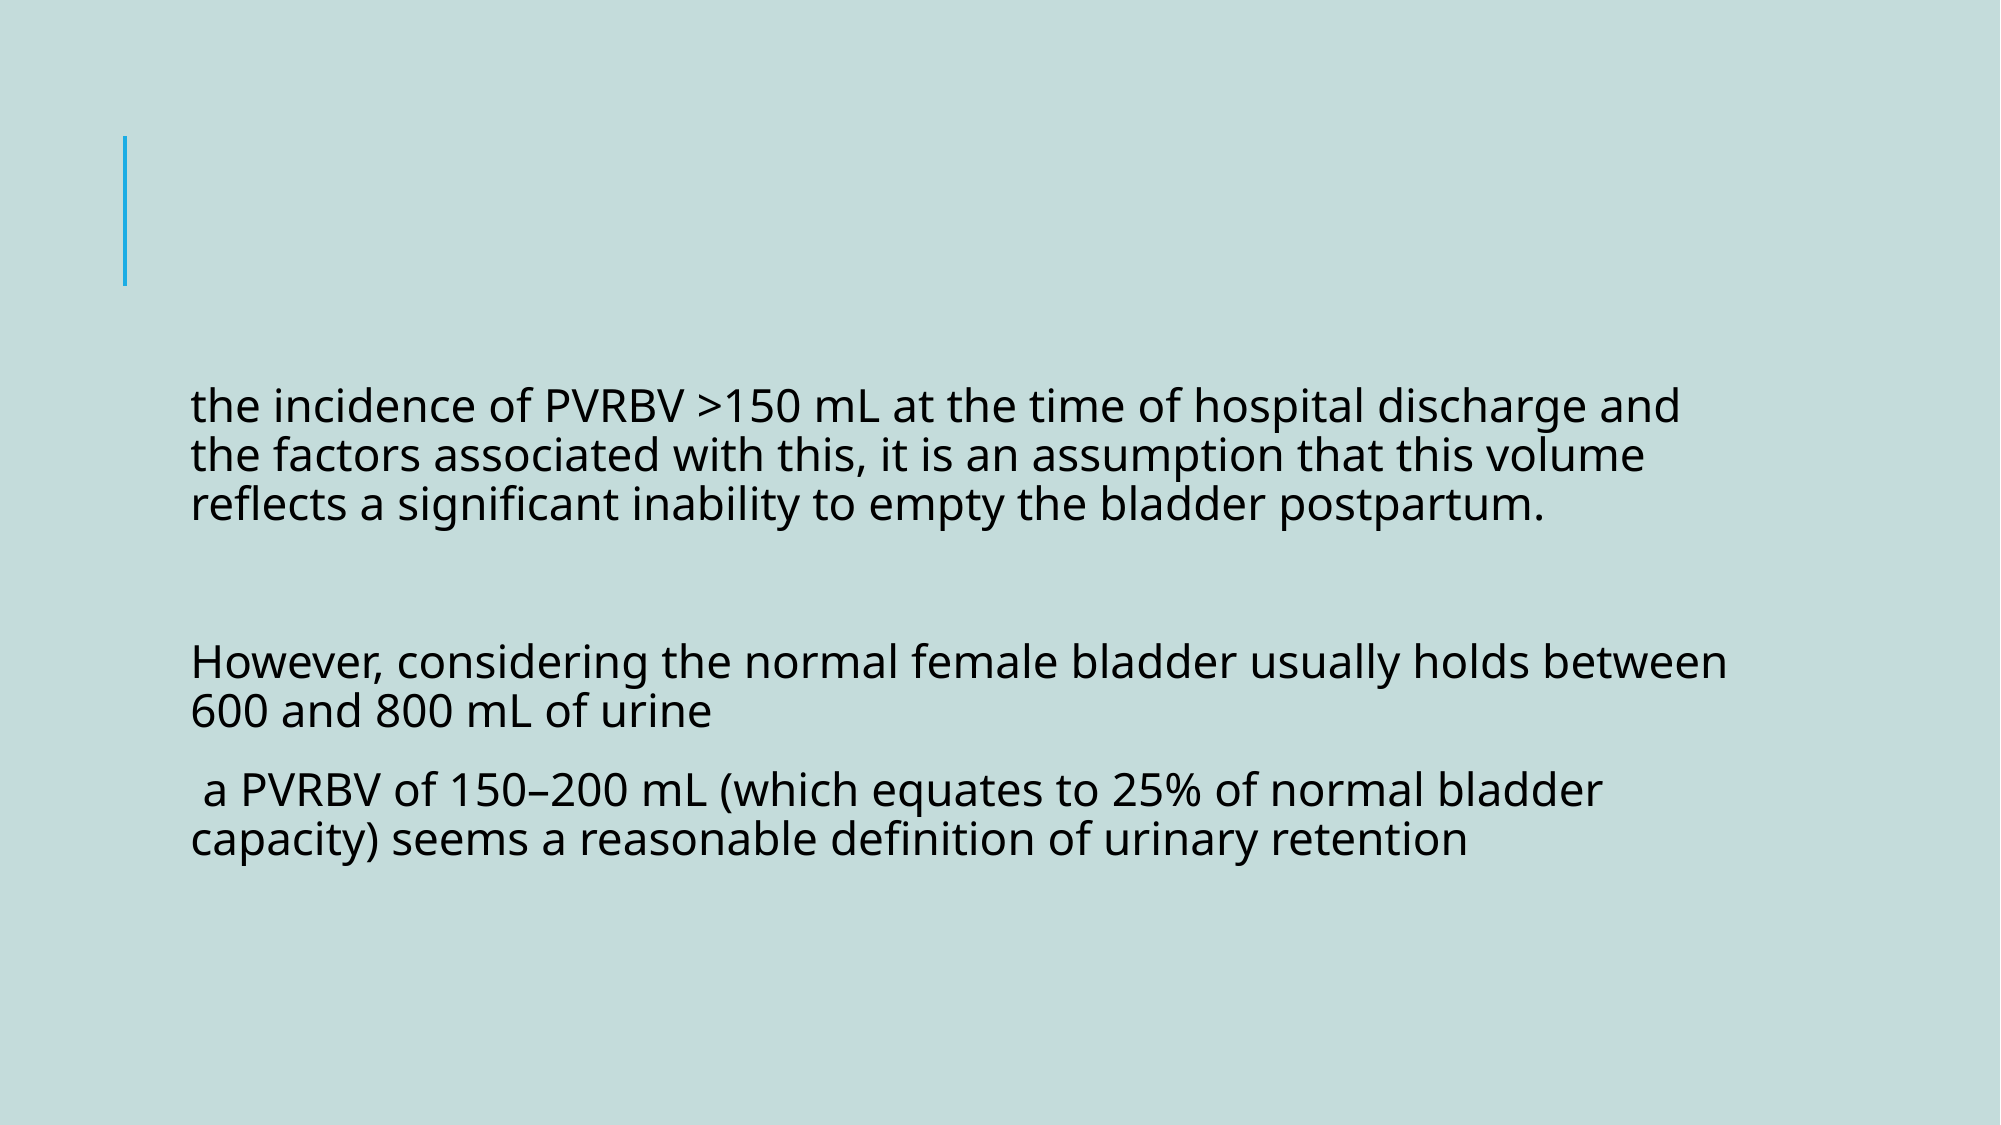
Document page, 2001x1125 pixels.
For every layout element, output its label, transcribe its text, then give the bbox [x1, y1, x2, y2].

list the incidence of PVRBV >150 mL at the time of hospital discharge and the factors associated with this, it is an assumption that this volume reflects a significant inability to empty the bladder postpartum. However, considering the normal female bladder usually holds between 600 and 800 mL of urine a PVRBV of 150–200 mL (which equates to 25% of normal bladder capacity) seems a reasonable definition of urinary retention [168, 375, 1763, 1035]
